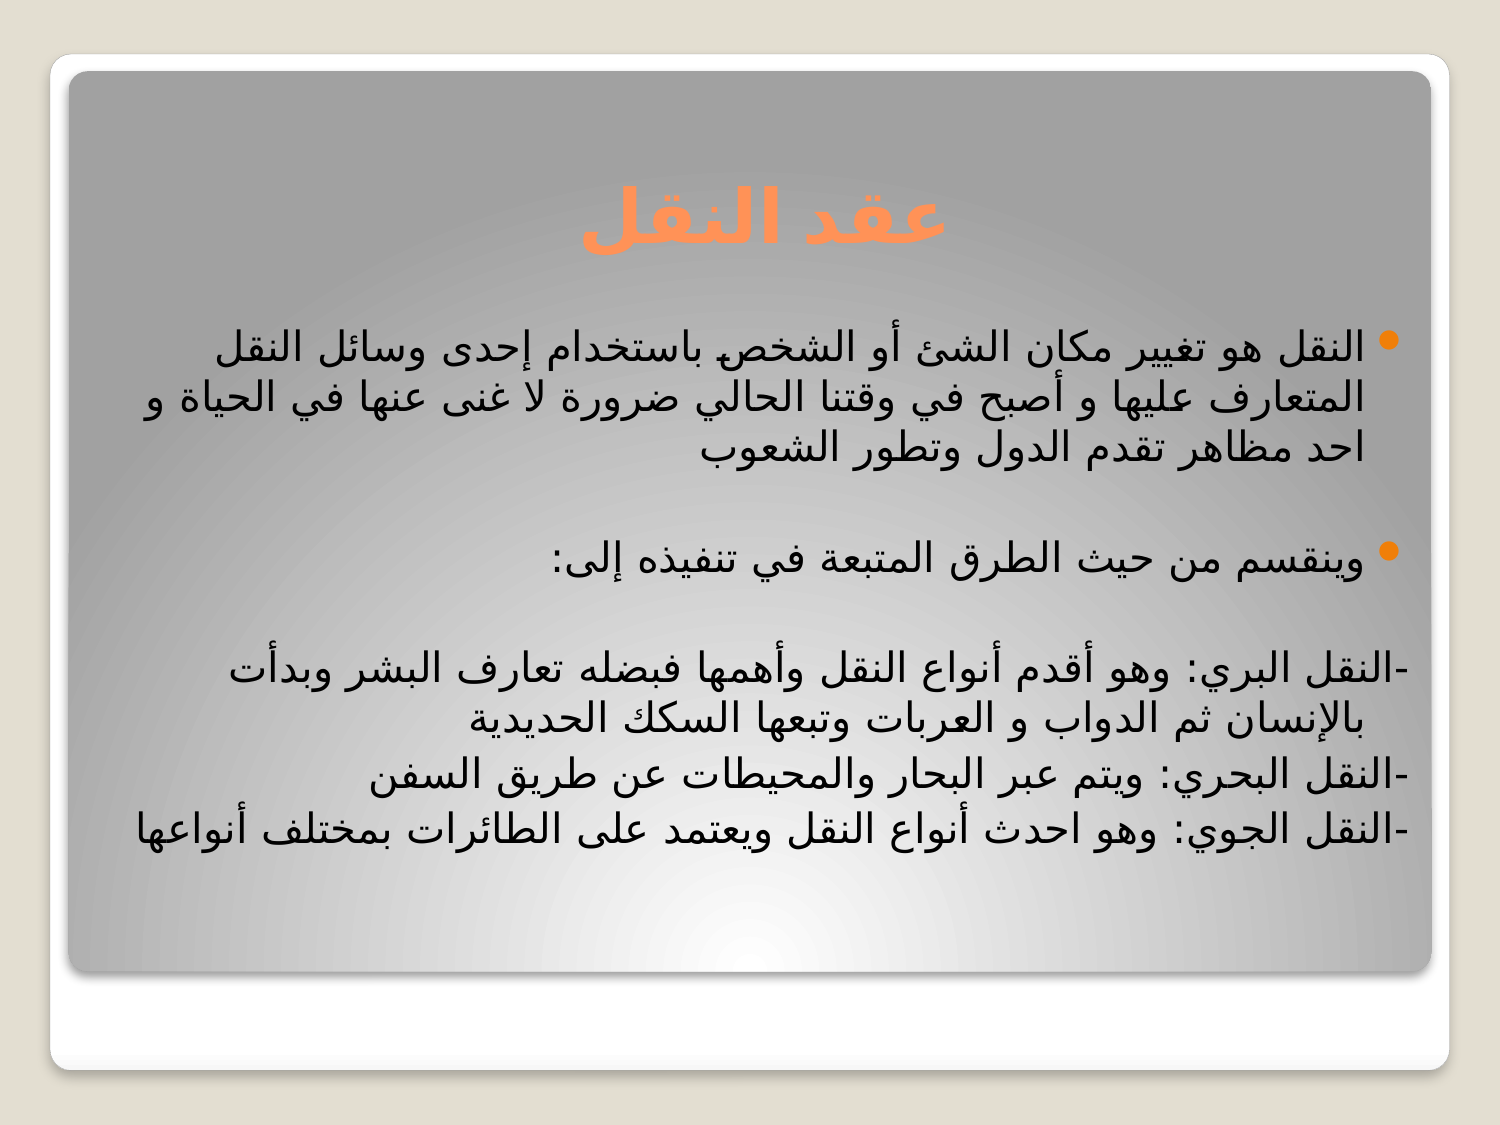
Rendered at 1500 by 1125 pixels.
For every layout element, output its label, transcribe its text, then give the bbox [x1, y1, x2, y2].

title عقد النقل [93, 93, 1437, 267]
list النقل هو تغيير مكان الشئ أو الشخص باستخدام إحدى وسائل النقل المتعارف عليها و أصبح في وقتنا الحالي ضرورة لا غنى عنها في الحياة و احد مظاهر تقدم الدول وتطور الشعوب وينقسم من حيث الطرق المتبعة في تنفيذه إلى: -النقل البري: وهو أقدم أنواع النقل وأهمها فبضله تعارف البشر وبدأت بالإنسان ثم الدواب و العربات وتبعها السكك الحديدية -النقل البحري: ويتم عبر البحار والمحيطات عن طريق السفن -النقل الجوي: وهو احدث أنواع النقل ويعتمد على الطائرات بمختلف أنواعها [82, 304, 1425, 992]
